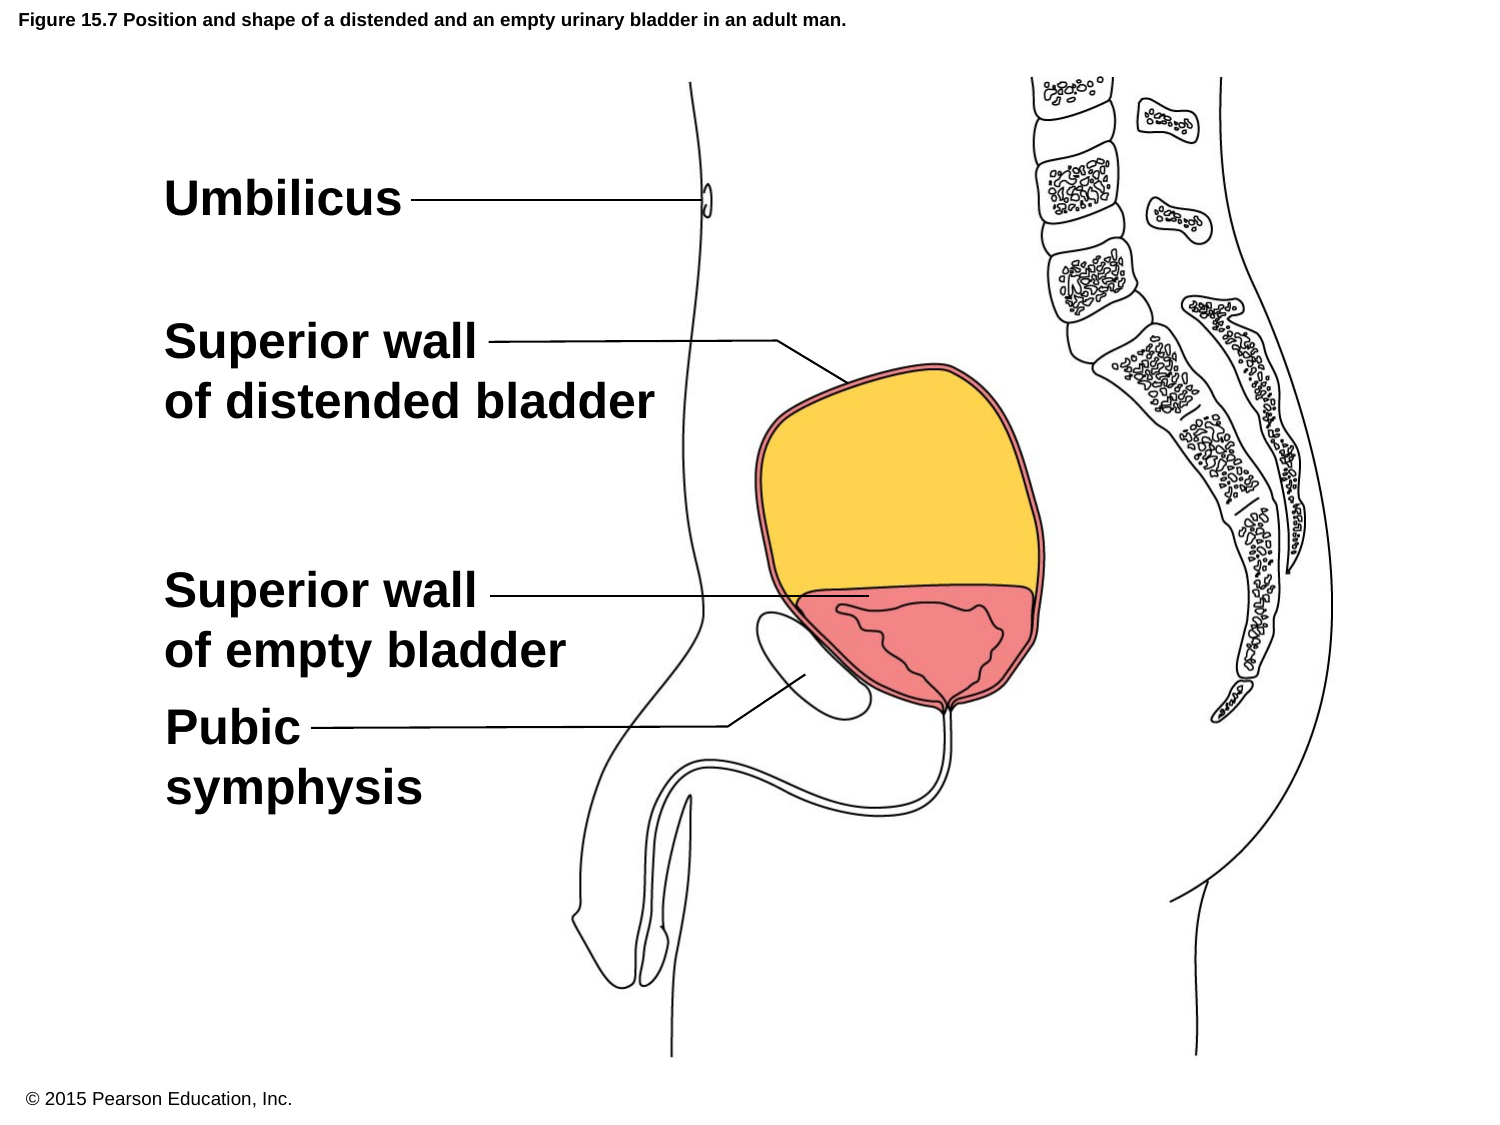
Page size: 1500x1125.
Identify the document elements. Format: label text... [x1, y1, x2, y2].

title Figure 15.7 Position and shape of a distended and an empty urinary bladder in an adult man. [3, 0, 930, 50]
picture [158, 68, 1342, 1060]
